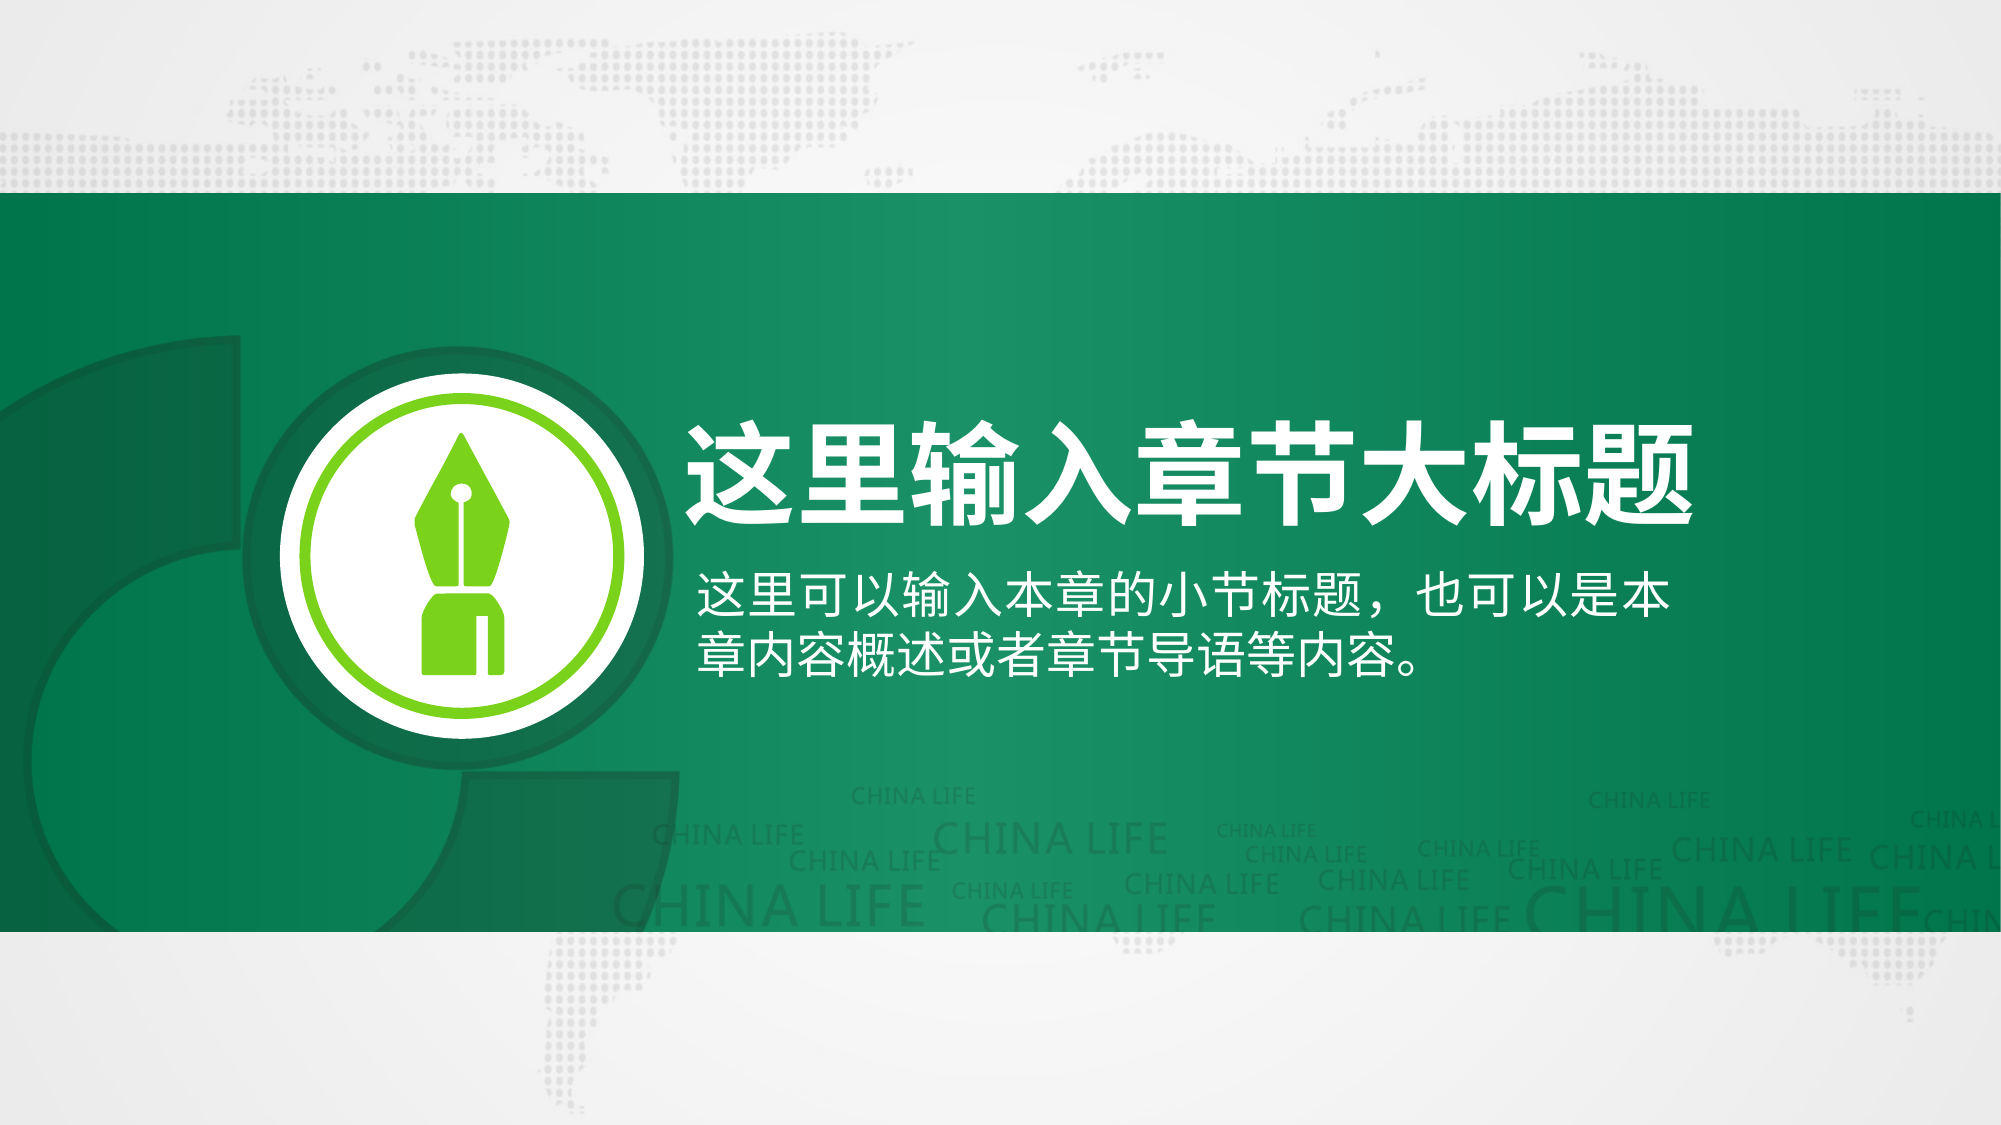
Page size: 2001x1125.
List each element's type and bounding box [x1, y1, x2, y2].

text_box [279, 373, 644, 739]
picture [0, 0, 2001, 1125]
